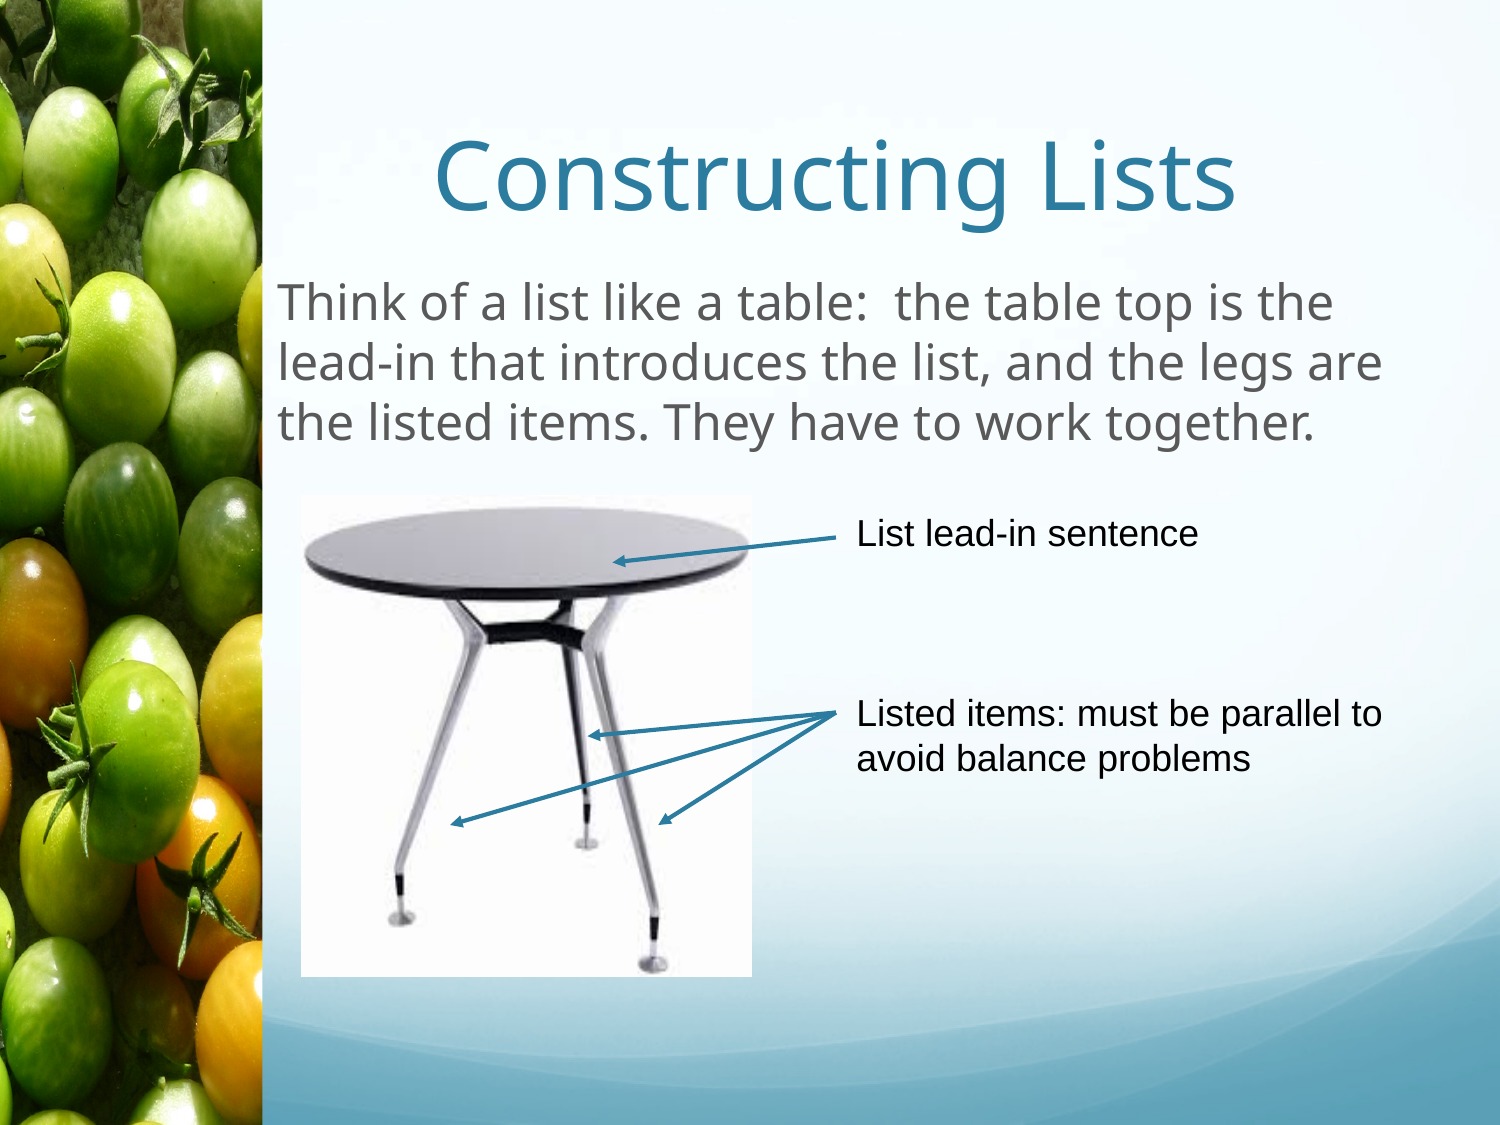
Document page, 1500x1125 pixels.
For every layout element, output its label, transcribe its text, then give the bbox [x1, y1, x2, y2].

list Think of a list like a table: the table top is the lead-in that introduces the list, and the legs are the listed items. They have to work together. [262, 262, 1410, 975]
title Constructing Lists [262, 17, 1410, 237]
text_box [449, 711, 837, 826]
picture [0, 0, 1500, 1125]
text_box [611, 536, 837, 563]
text_box List lead-in sentence Listed items: must be parallel to avoid balance problems [841, 501, 1410, 787]
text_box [586, 711, 837, 737]
